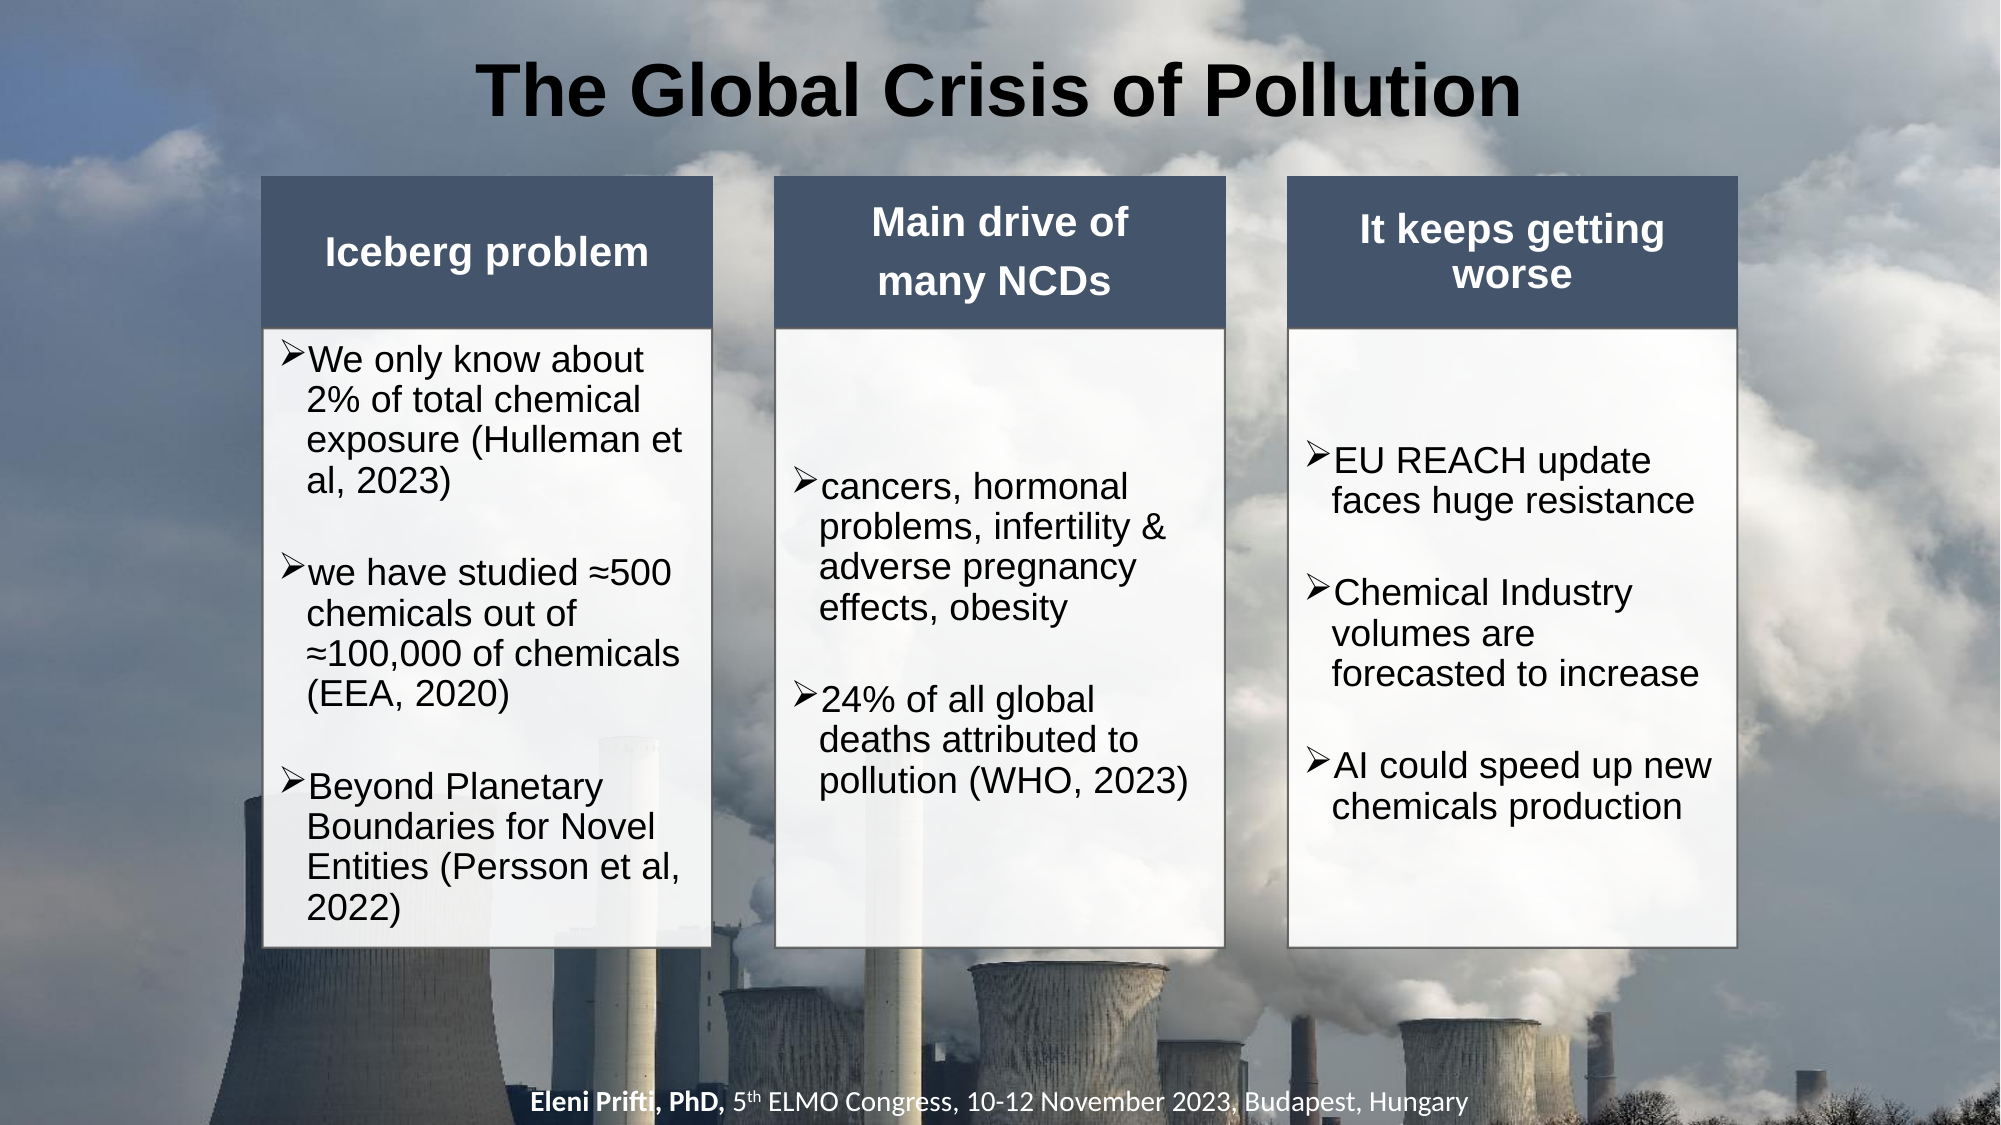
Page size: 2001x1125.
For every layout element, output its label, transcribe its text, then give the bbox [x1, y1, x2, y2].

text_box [262, 173, 1738, 952]
title The Global Crisis of Pollution [393, 0, 1607, 173]
text_box Eleni Prifti, PhD, 5th ELMO Congress, 10-12 November 2023, Budapest, Hungary [311, 1074, 1689, 1125]
picture [0, 0, 2001, 1125]
